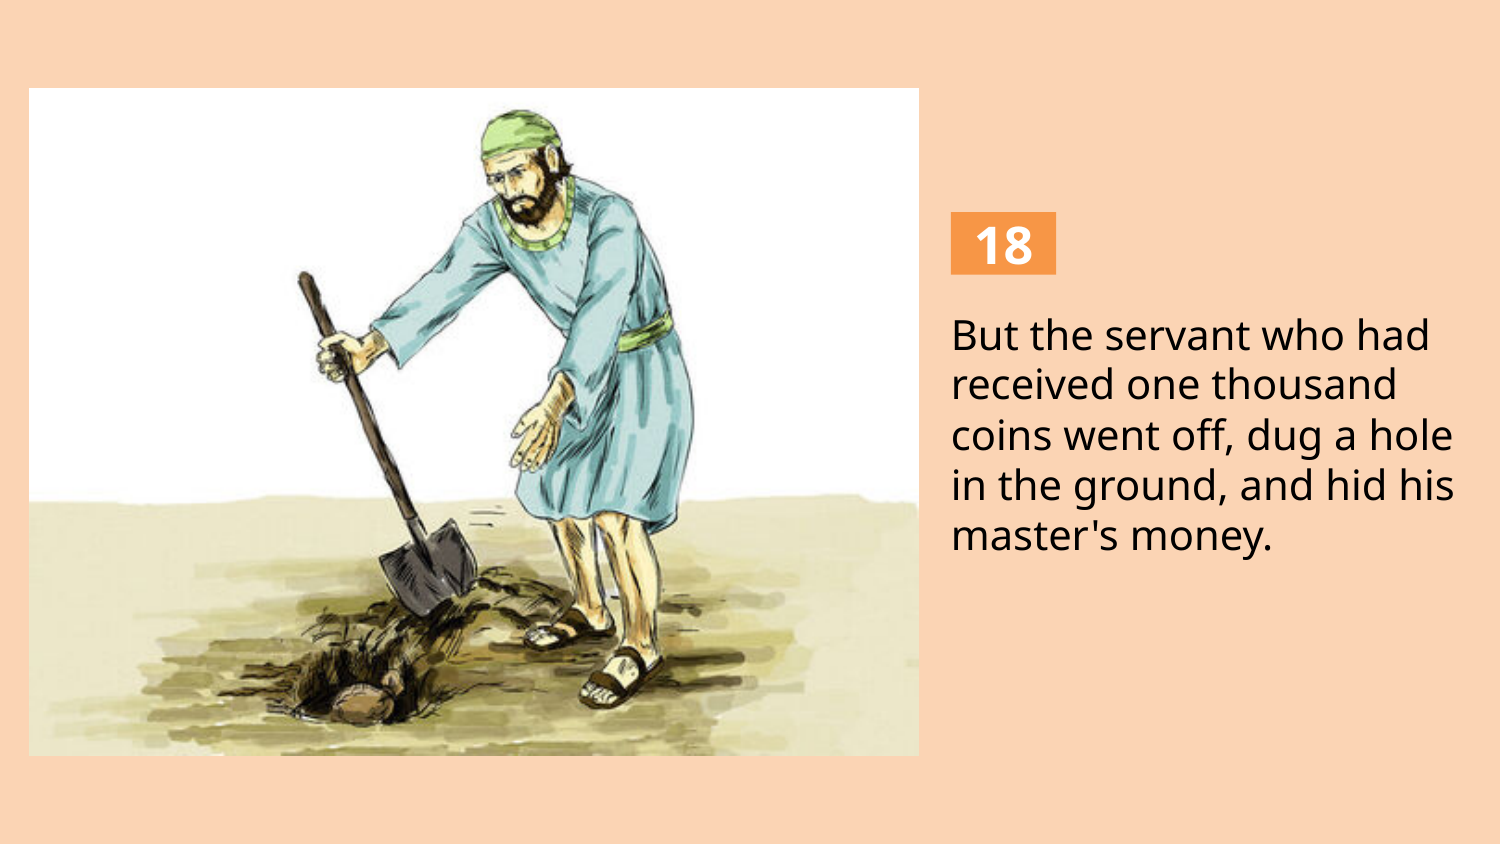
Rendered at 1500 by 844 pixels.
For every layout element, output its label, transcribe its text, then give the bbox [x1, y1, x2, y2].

text_box But the servant who had received one thousand coins went off, dug a hole in the ground, and hid his master's money. [950, 308, 1461, 559]
text_box 18 [950, 212, 1057, 275]
picture [29, 88, 919, 756]
